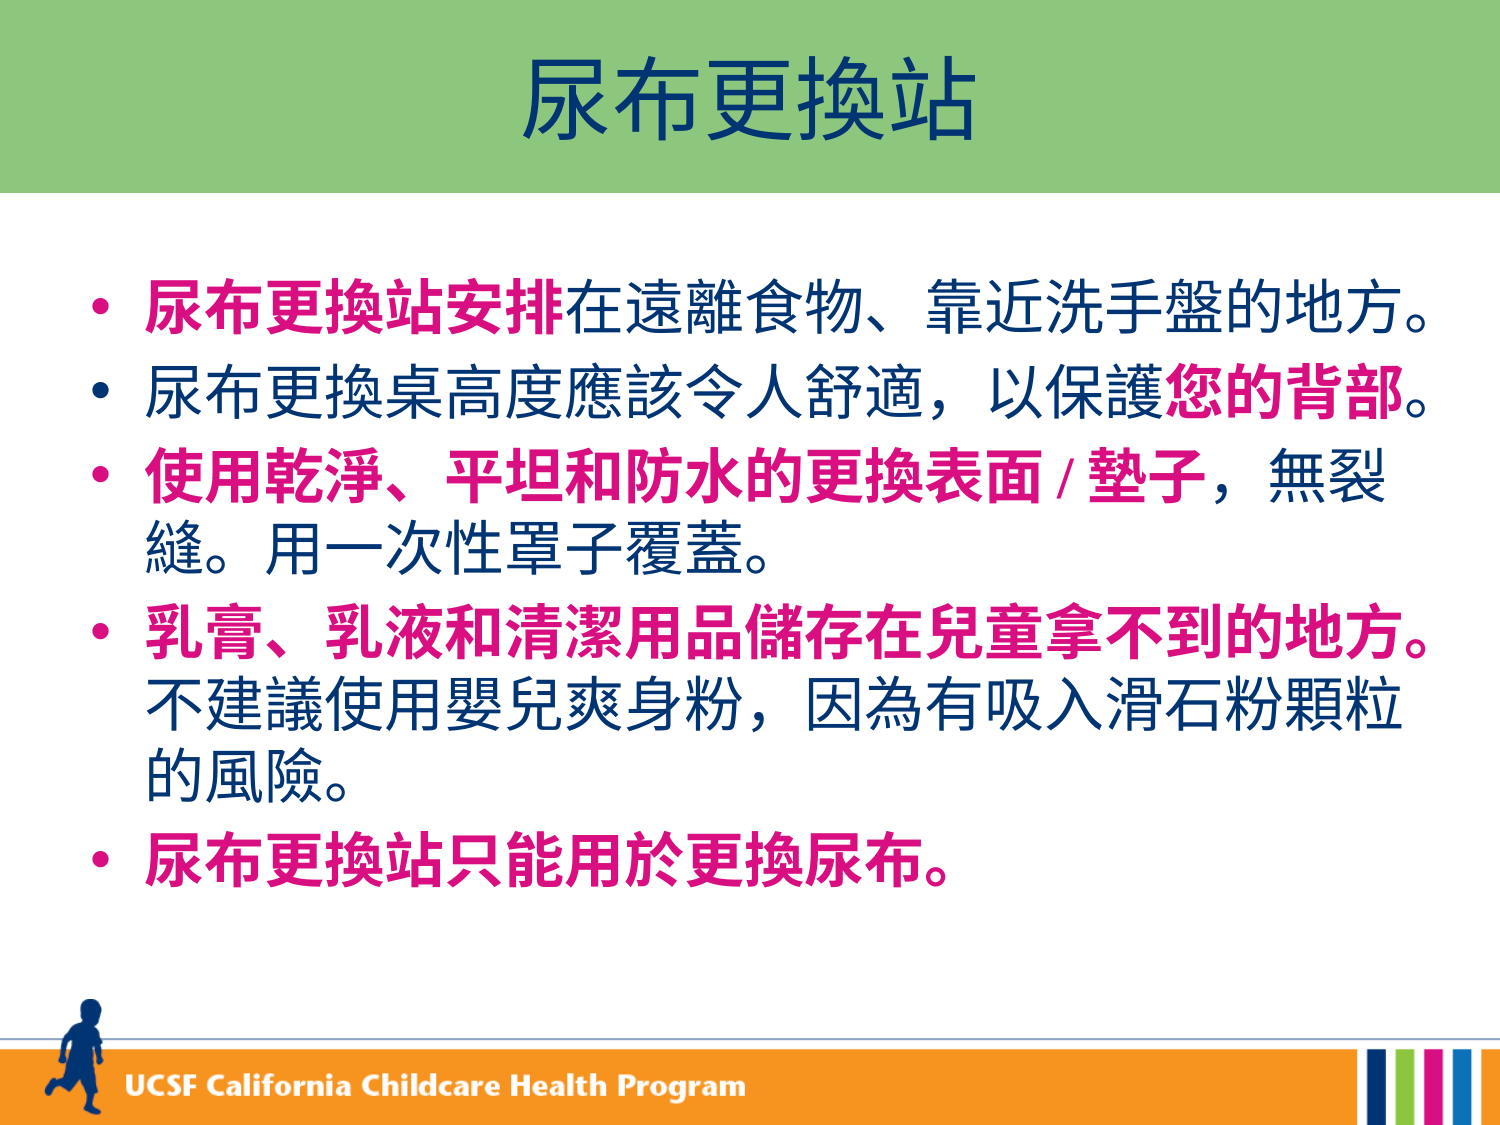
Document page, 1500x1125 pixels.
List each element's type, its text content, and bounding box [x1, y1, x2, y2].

picture [0, 999, 1500, 1125]
list 尿布更換站安排在遠離食物、靠近洗手盤的地方。 尿布更換桌高度應該令人舒適，以保護您的背部。 使用乾淨、平坦和防水的更換表面/墊子，無裂縫。用一次性罩子覆蓋。 乳膏、乳液和清潔用品儲存在兒童拿不到的地方。不建議使用嬰兒爽身粉，因為有吸入滑石粉顆粒的風險。 尿布更換站只能用於更換尿布。 [75, 262, 1425, 1005]
title 尿布更換站 [0, 0, 1500, 193]
